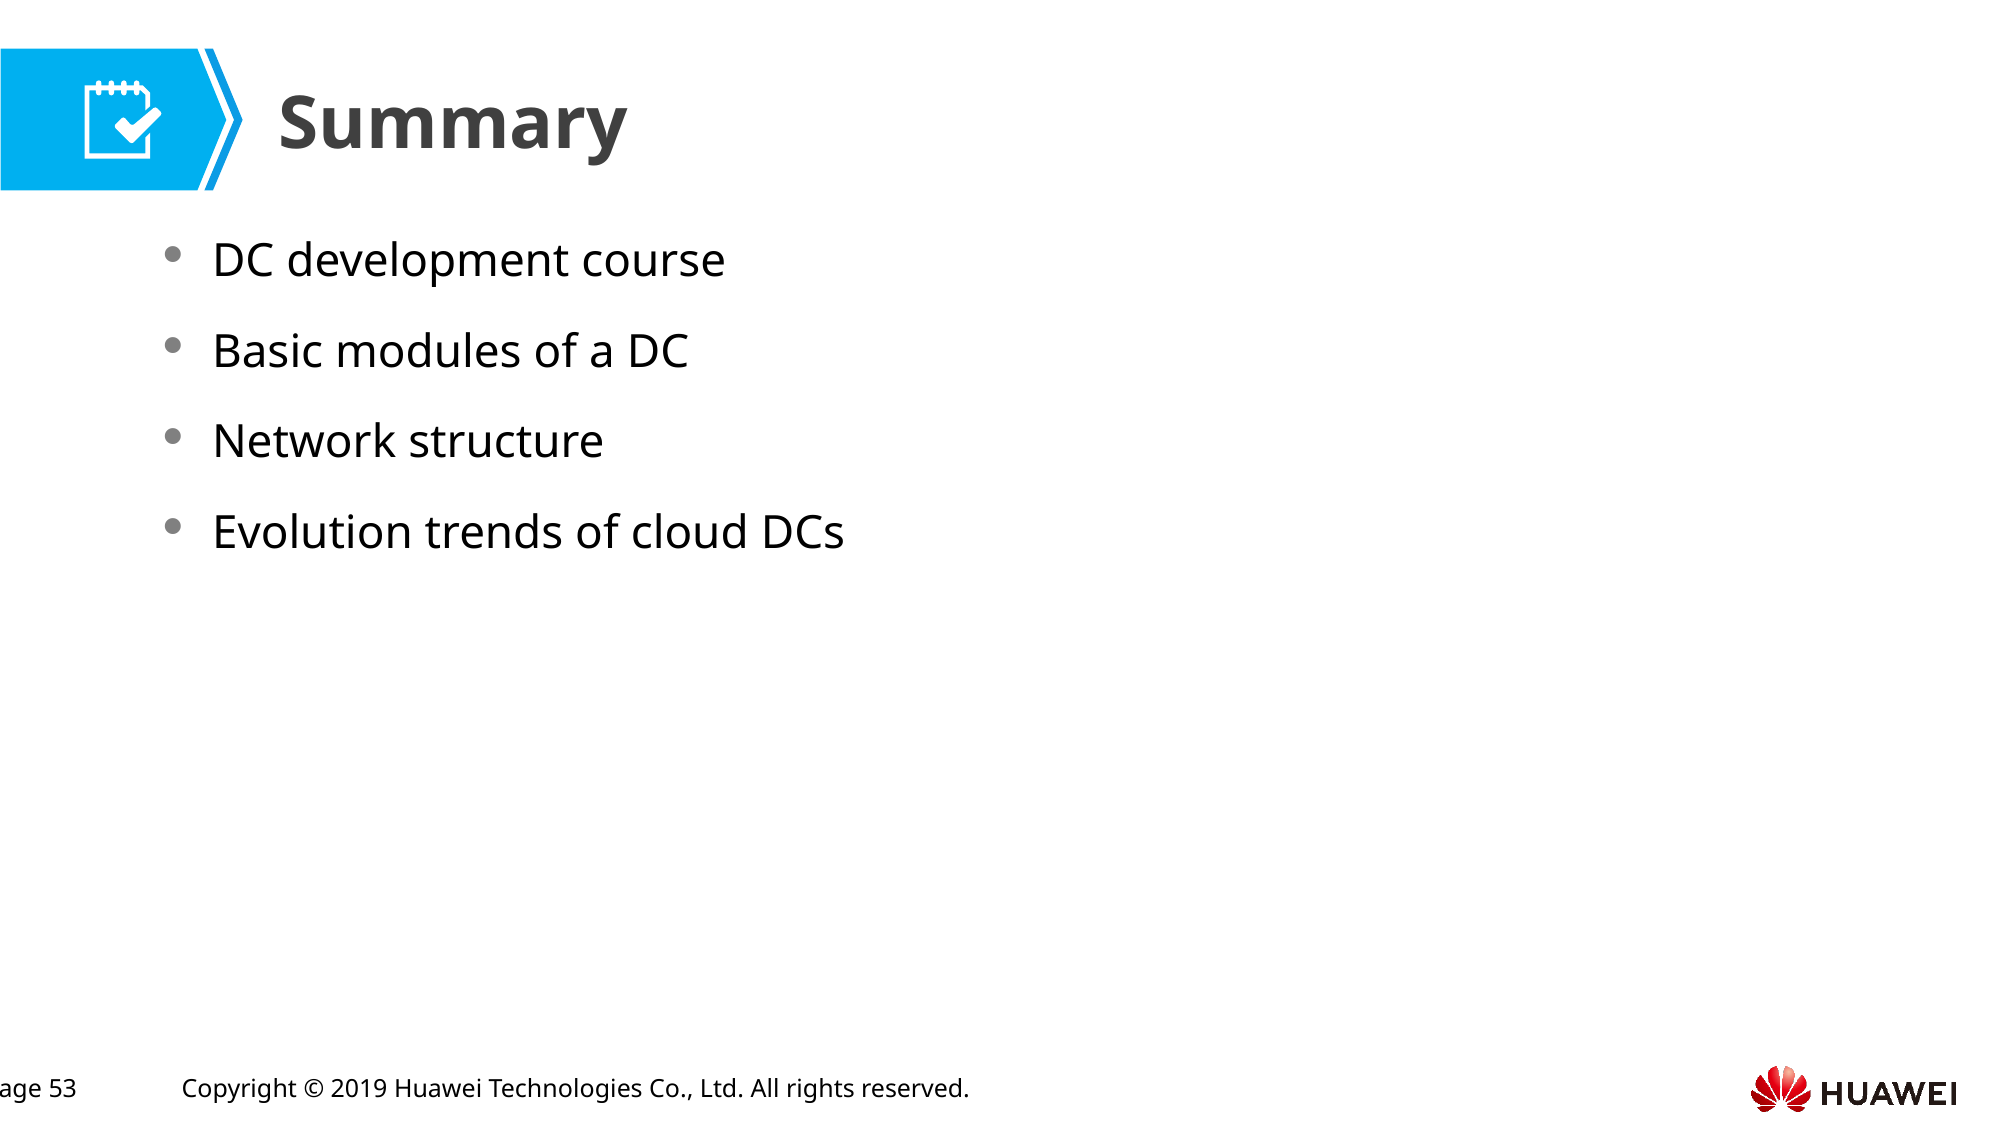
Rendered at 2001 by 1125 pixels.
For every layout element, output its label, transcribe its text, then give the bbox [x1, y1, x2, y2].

picture [1751, 1066, 1956, 1112]
list DC development course Basic modules of a DC Network structure Evolution trends of cloud DCs [149, 201, 1882, 971]
